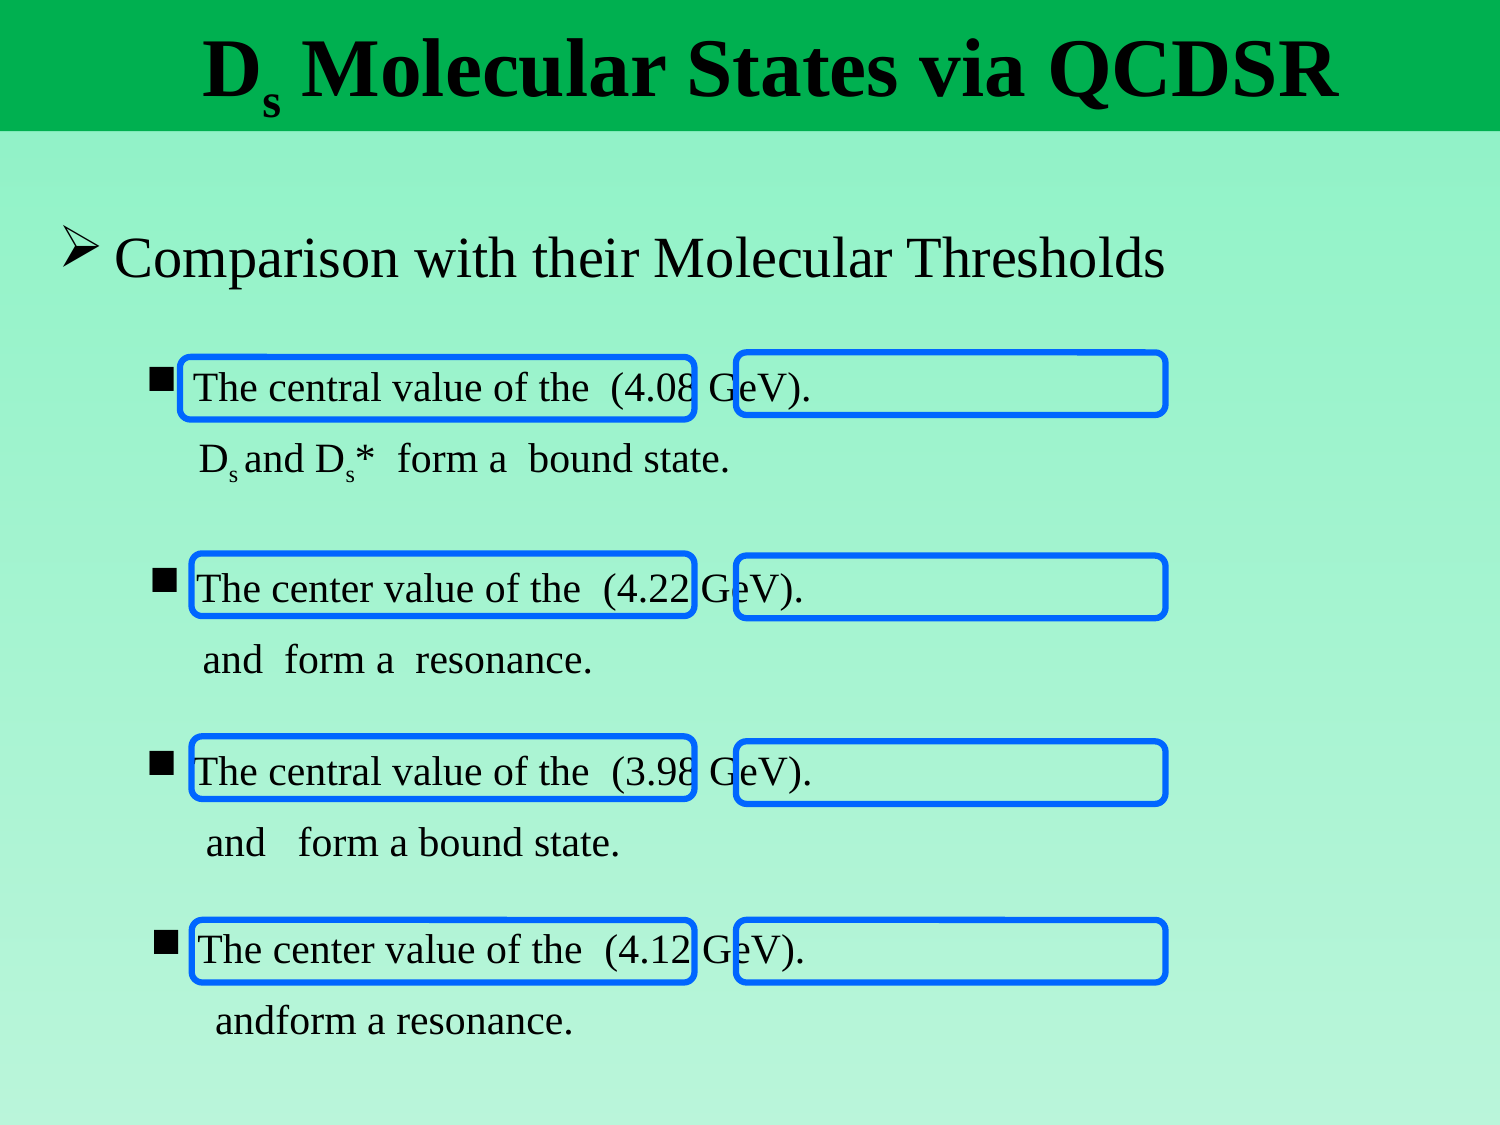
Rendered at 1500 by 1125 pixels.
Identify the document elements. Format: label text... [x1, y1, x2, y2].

text_box [191, 553, 695, 617]
text_box [0, 0, 1500, 132]
text_box [131, 682, 1432, 966]
text_box [735, 919, 1166, 983]
text_box [179, 356, 695, 420]
text_box Ds Molecular States via QCDSR [187, 5, 1354, 135]
text_box [735, 741, 1166, 804]
text_box [191, 736, 695, 799]
text_box Comparison with their Molecular Thresholds [44, 211, 1271, 297]
text_box [53, 18, 1454, 149]
text_box [735, 352, 1166, 415]
text_box [191, 919, 695, 983]
text_box [735, 555, 1166, 619]
